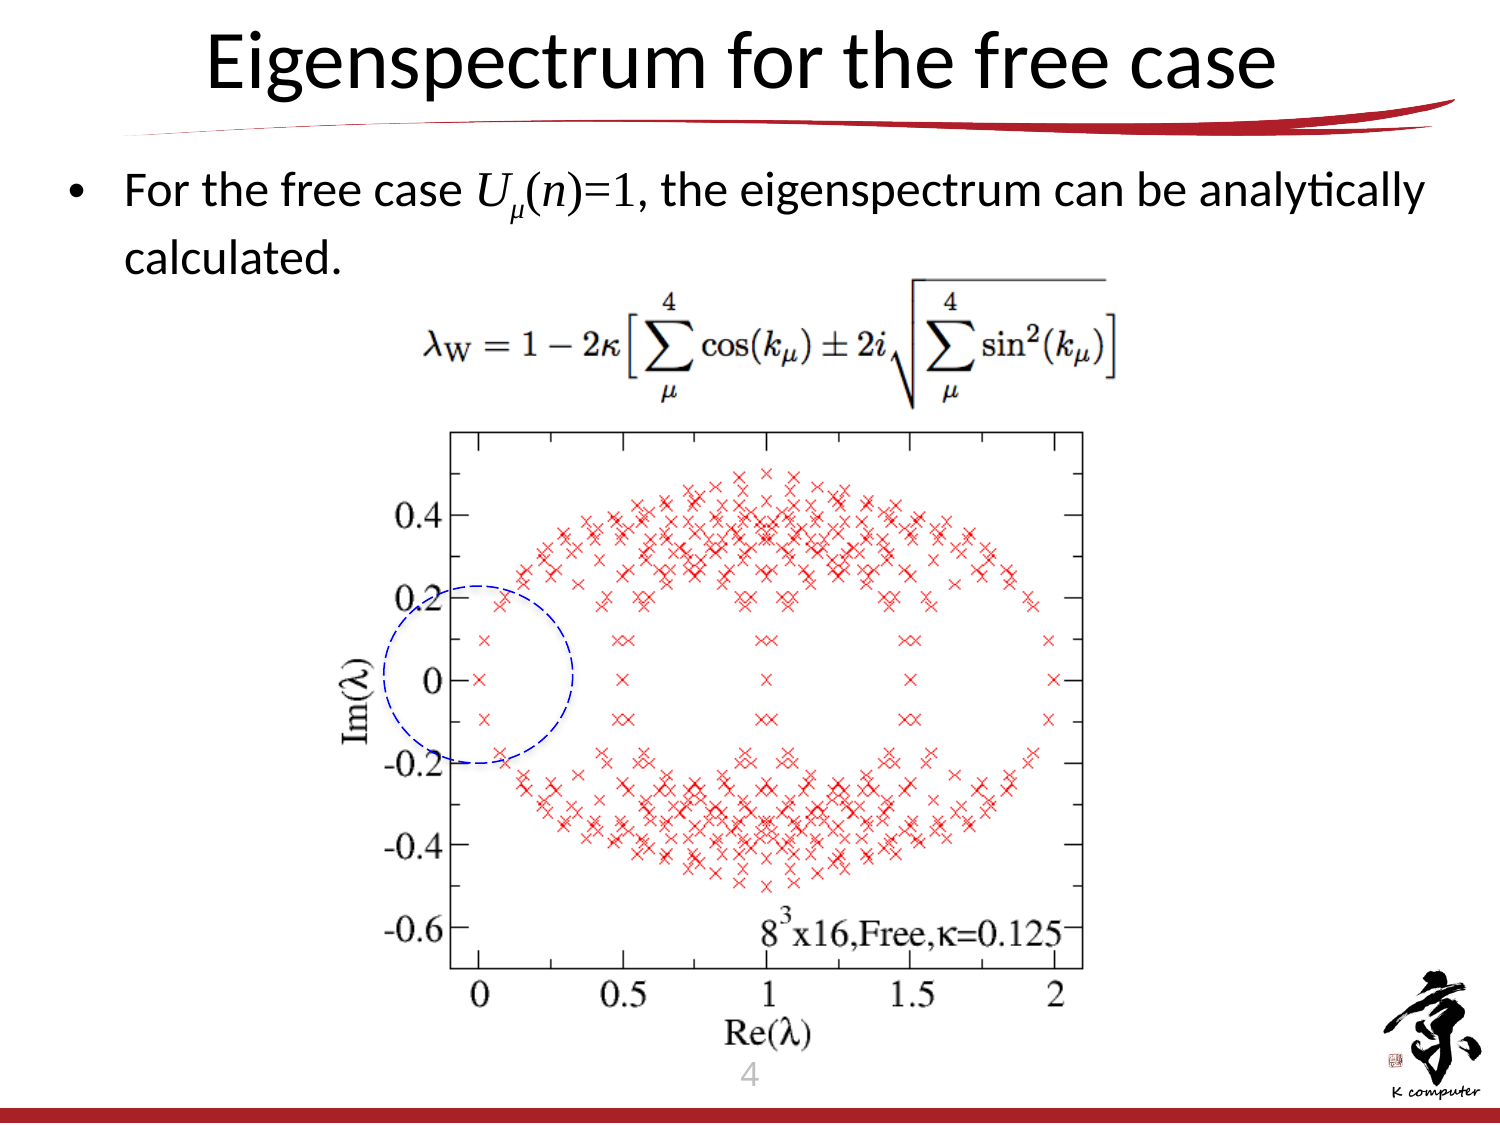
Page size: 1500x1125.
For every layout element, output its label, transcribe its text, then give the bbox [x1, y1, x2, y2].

title Eigenspectrum for the free case [179, 0, 1306, 110]
picture [1364, 945, 1500, 1108]
slide_number 4 [575, 1066, 925, 1106]
picture [123, 99, 1455, 136]
text_box For the free case Uμ(n)=1, the eigenspectrum can be analytically calculated. [53, 148, 1447, 292]
picture [324, 255, 1129, 1059]
